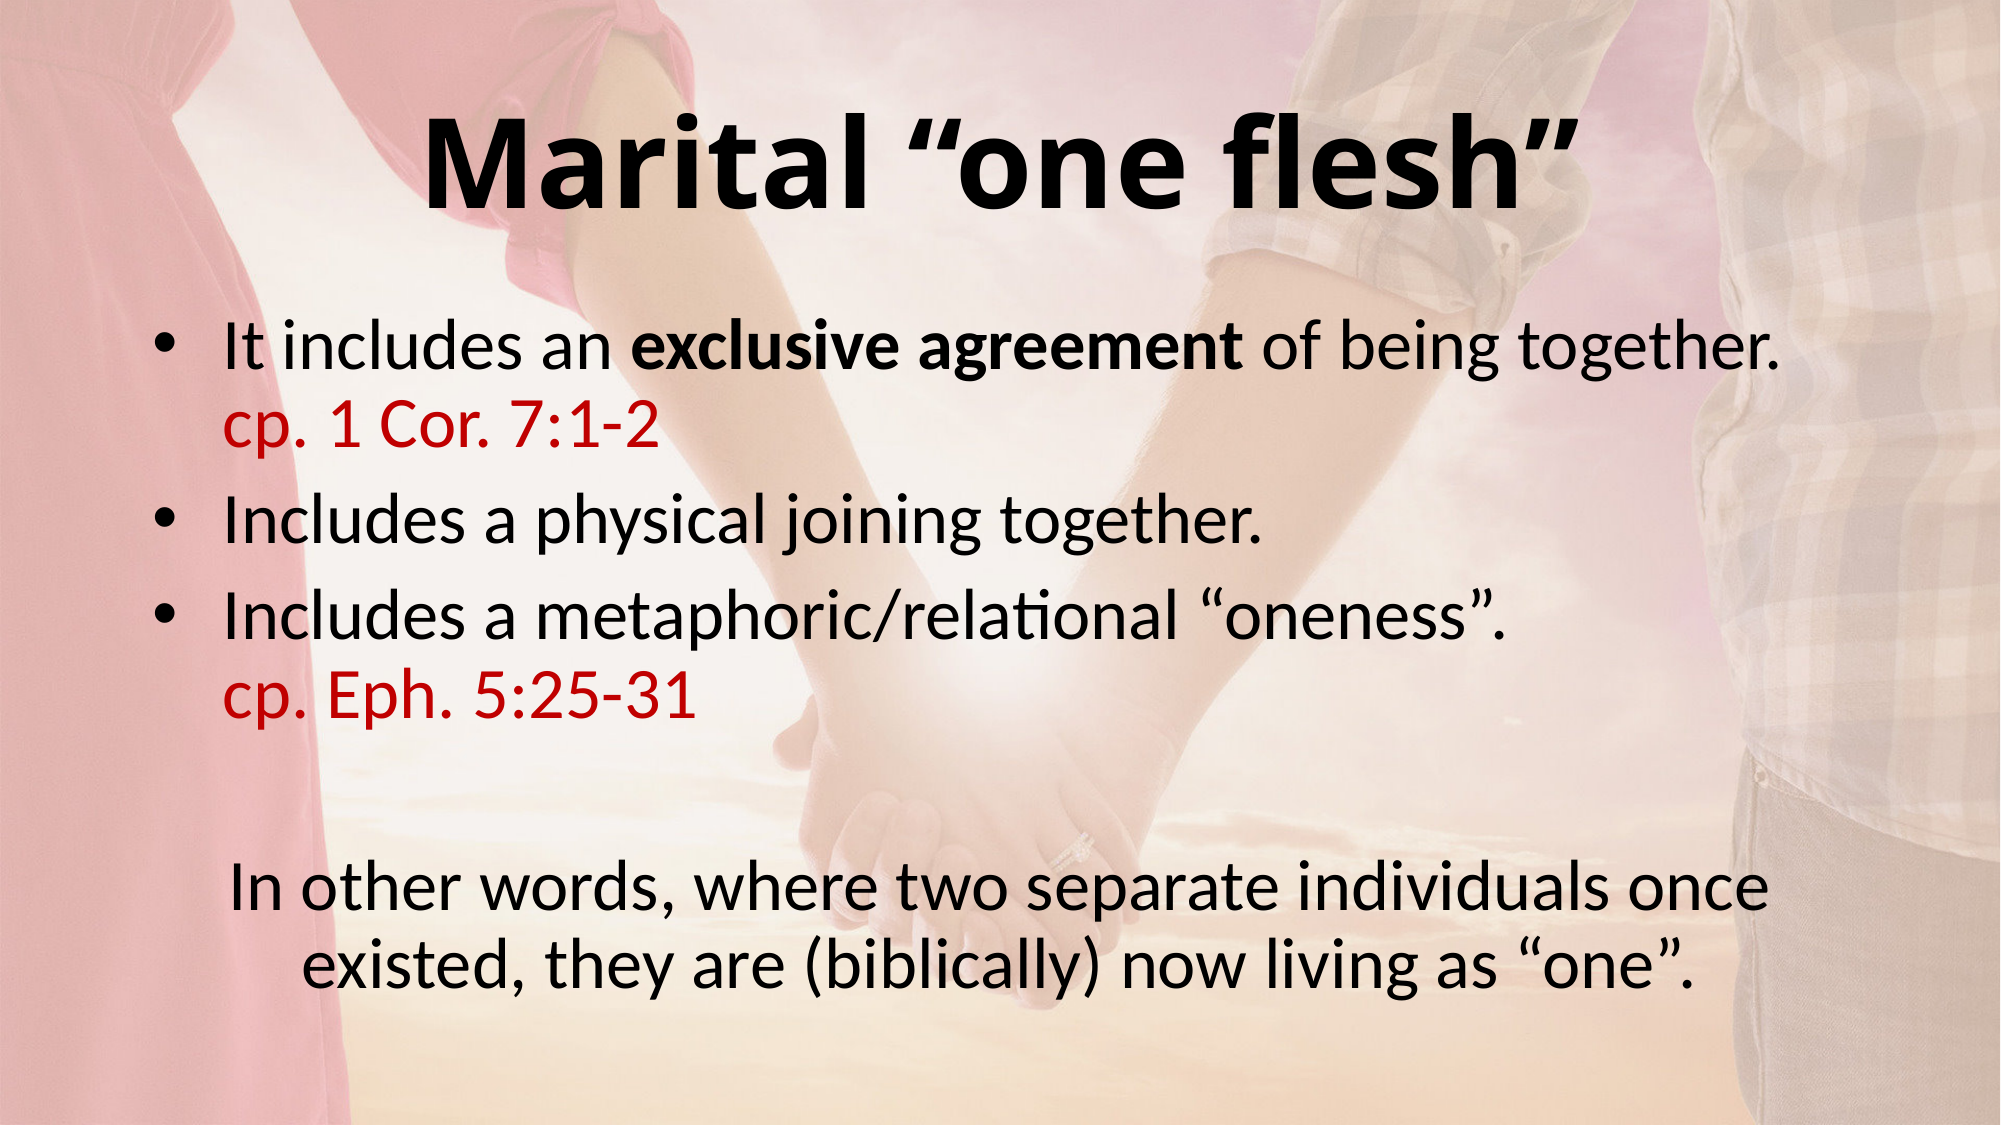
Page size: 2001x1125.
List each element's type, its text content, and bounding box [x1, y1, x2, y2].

picture [0, 0, 2001, 1125]
list It includes an exclusive agreement of being together. cp. 1 Cor. 7:1-2 Includes a physical joining together. Includes a metaphoric/relational “oneness”. cp. Eph. 5:25-31 In other words, where two separate individuals once existed, they are (biblically) now living as “one”. [137, 299, 1863, 1014]
title Marital “one flesh” [137, 59, 1863, 278]
